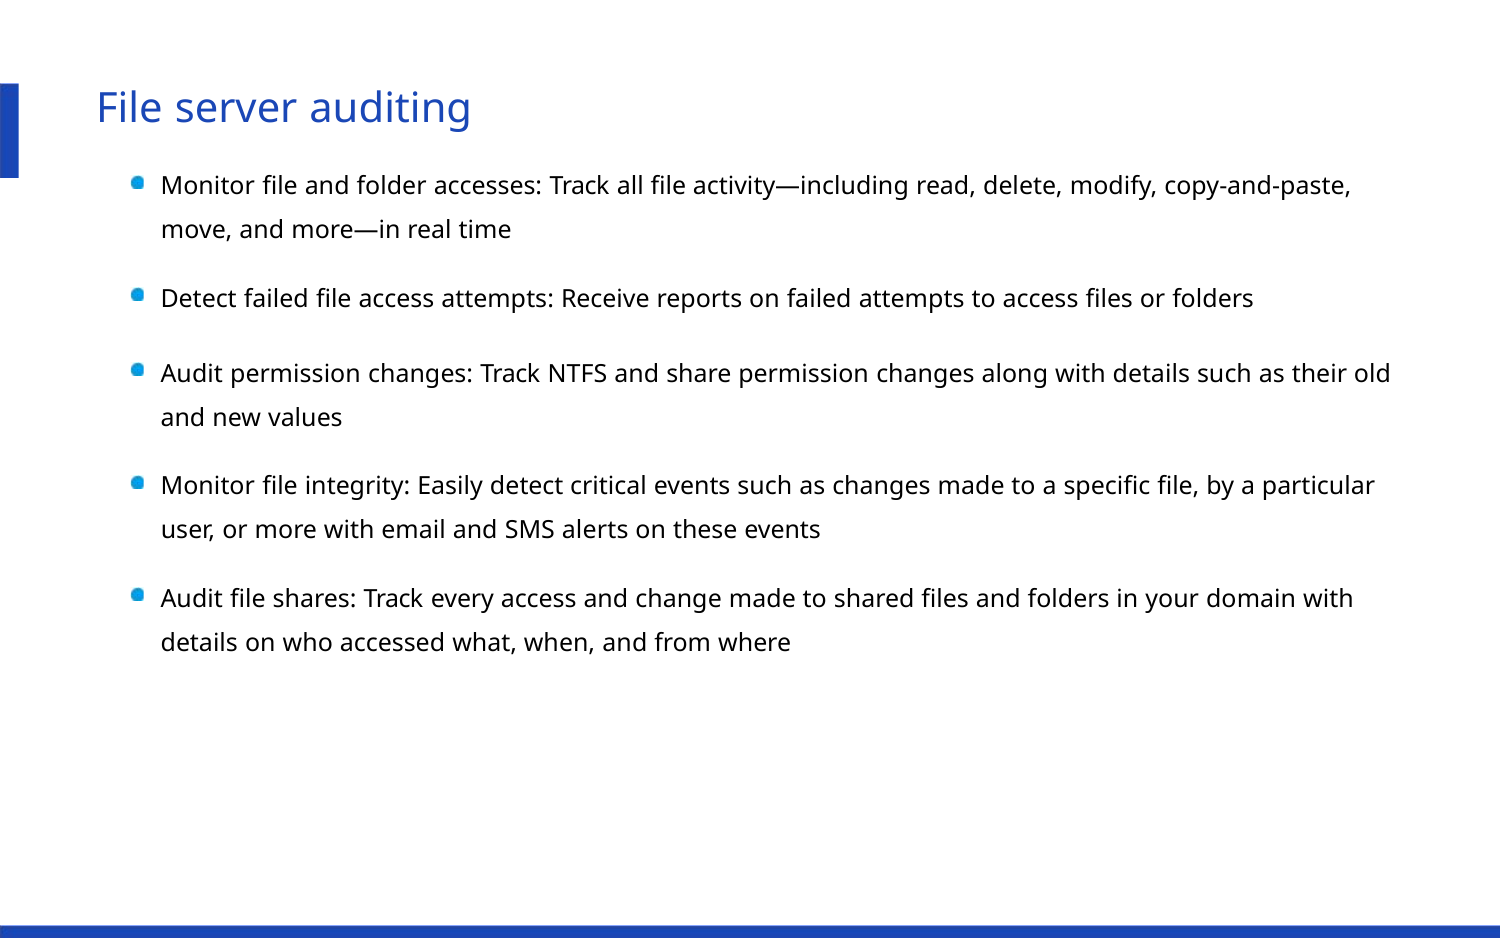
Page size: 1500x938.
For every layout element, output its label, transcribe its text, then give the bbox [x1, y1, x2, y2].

text_box details on who accessed what, when, and from where [160, 622, 860, 657]
text_box Monitor ﬁle integrity: Easily detect critical events such as changes made to a speciﬁc ﬁle, by a particular [160, 465, 1500, 500]
text_box [130, 362, 144, 376]
text_box [130, 587, 144, 601]
text_box [130, 475, 144, 489]
text_box File server auditing [96, 73, 534, 131]
text_box Detect failed ﬁle access attempts: Receive reports on failed attempts to access ﬁles or folders [160, 278, 1378, 313]
text_box Monitor ﬁle and folder accesses: Track all ﬁle activity—including read, delete, modify, copy-and-paste, [160, 165, 1485, 200]
text_box [130, 287, 144, 301]
text_box Audit ﬁle shares: Track every access and change made to shared ﬁles and folders in your domain with [160, 578, 1482, 613]
text_box Audit permission changes: Track NTFS and share permission changes along with details such as their old [160, 353, 1500, 388]
text_box [130, 175, 144, 189]
text_box move, and more—in real time [160, 209, 542, 244]
text_box user, or more with email and SMS alerts on these events [160, 509, 892, 544]
text_box and new values [160, 397, 375, 432]
text_box [0, 83, 19, 178]
text_box [0, 925, 1500, 938]
